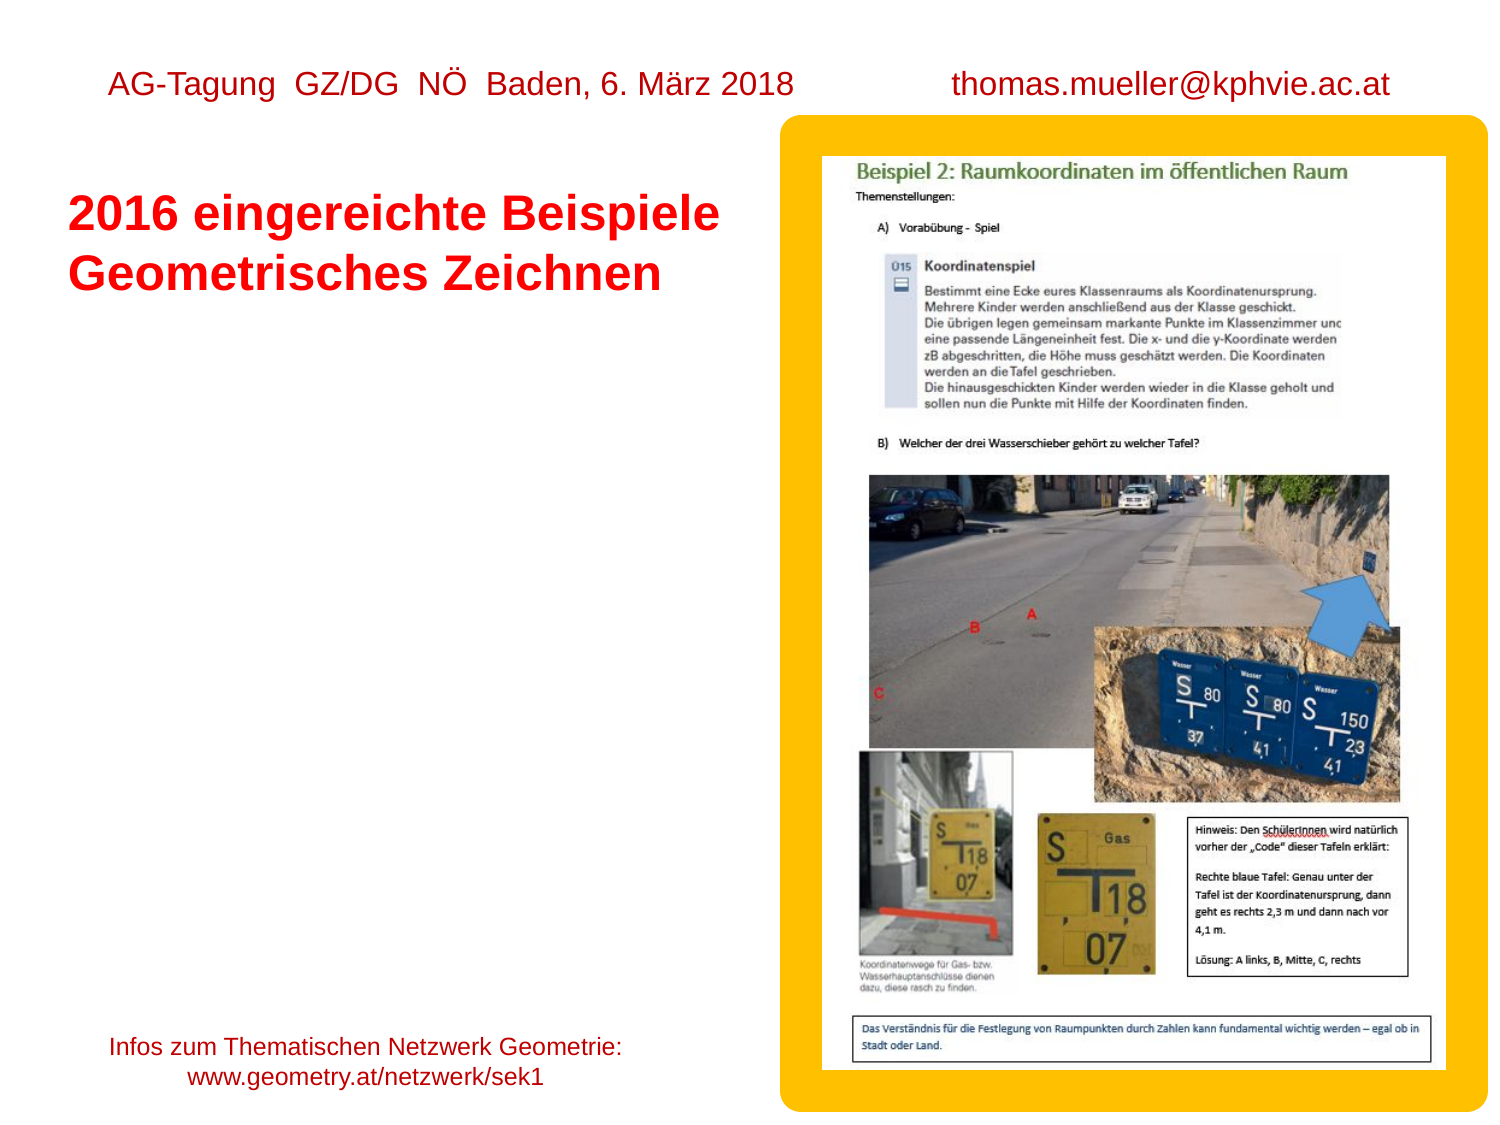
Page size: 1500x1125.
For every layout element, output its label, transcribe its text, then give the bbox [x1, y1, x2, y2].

text_box 2016 eingereichte Beispiele Geometrisches Zeichnen [53, 172, 780, 316]
picture [821, 156, 1447, 1071]
text_box Infos zum Thematischen Netzwerk Geometrie: www.geometry.at/netzwerk/sek1 [35, 1023, 697, 1098]
text_box AG-Tagung GZ/DG NÖ Baden, 6. März 2018 thomas.mueller@kphvie.ac.at [88, 54, 1412, 110]
